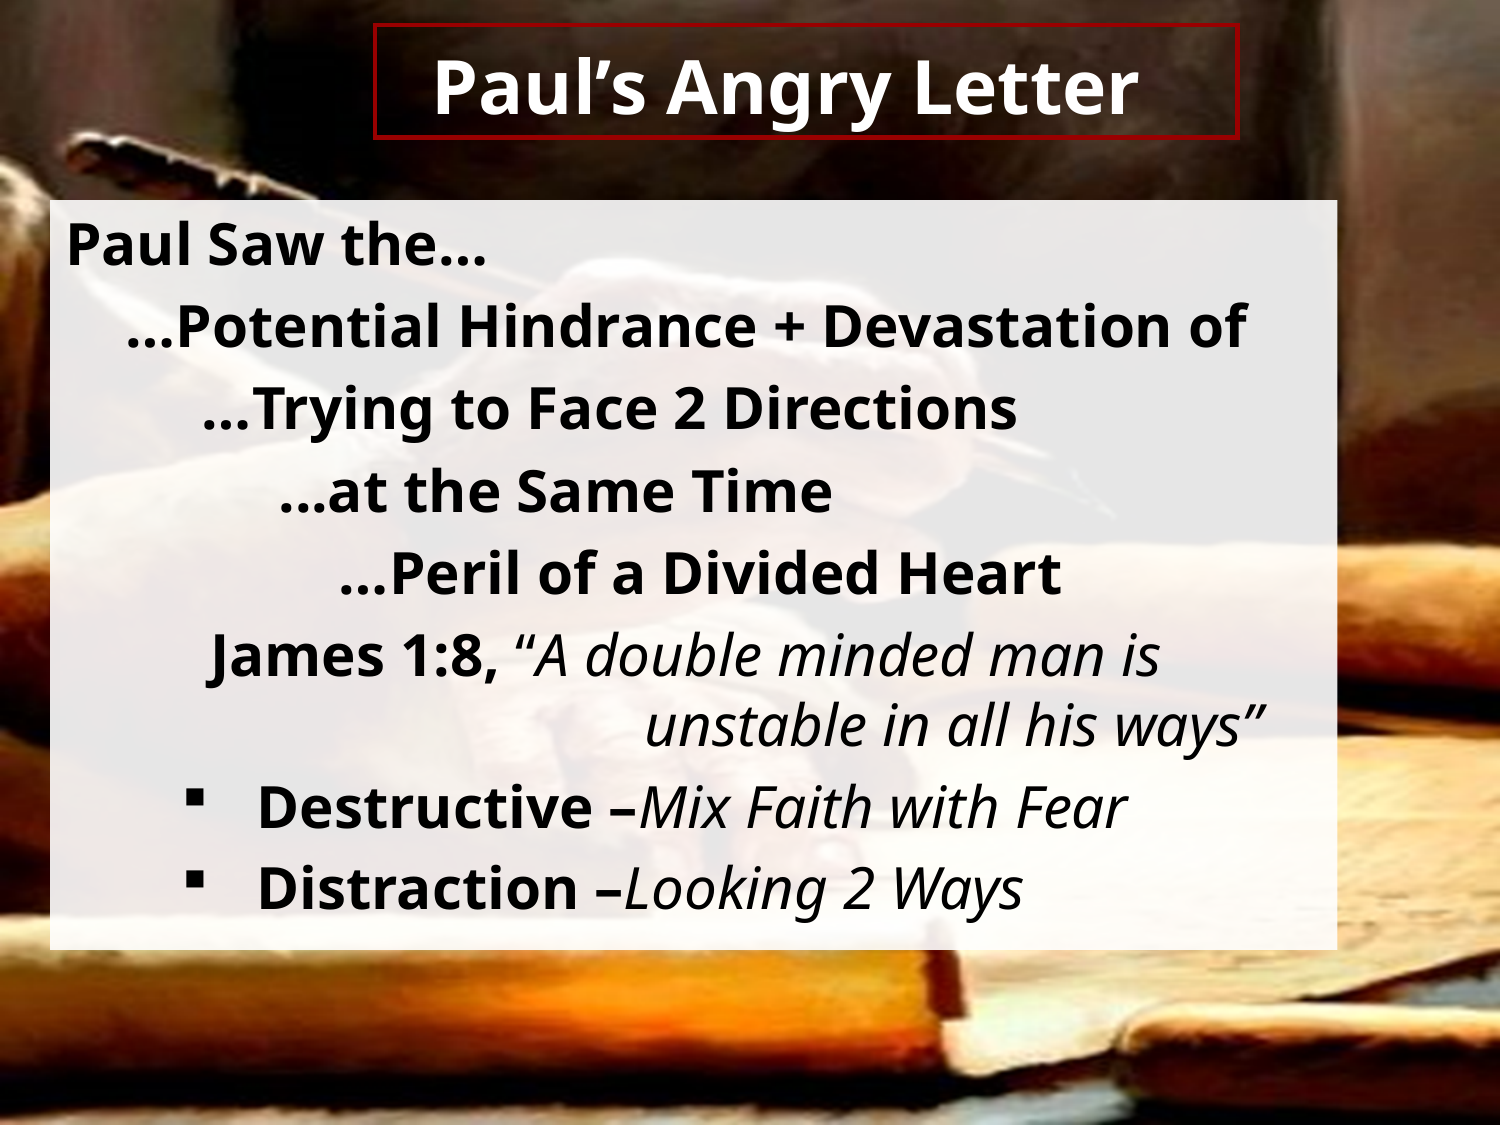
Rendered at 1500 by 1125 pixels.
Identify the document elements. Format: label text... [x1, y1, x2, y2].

picture [0, 0, 1500, 1125]
list Paul Saw the… …Potential Hindrance + Devastation of …Trying to Face 2 Directions ...at the Same Time …Peril of a Divided Heart James 1:8, “A double minded man is unstable in all his ways” Destructive –Mix Faith with Fear Distraction –Looking 2 Ways [49, 199, 1338, 951]
title Paul’s Angry Letter [374, 24, 1238, 138]
